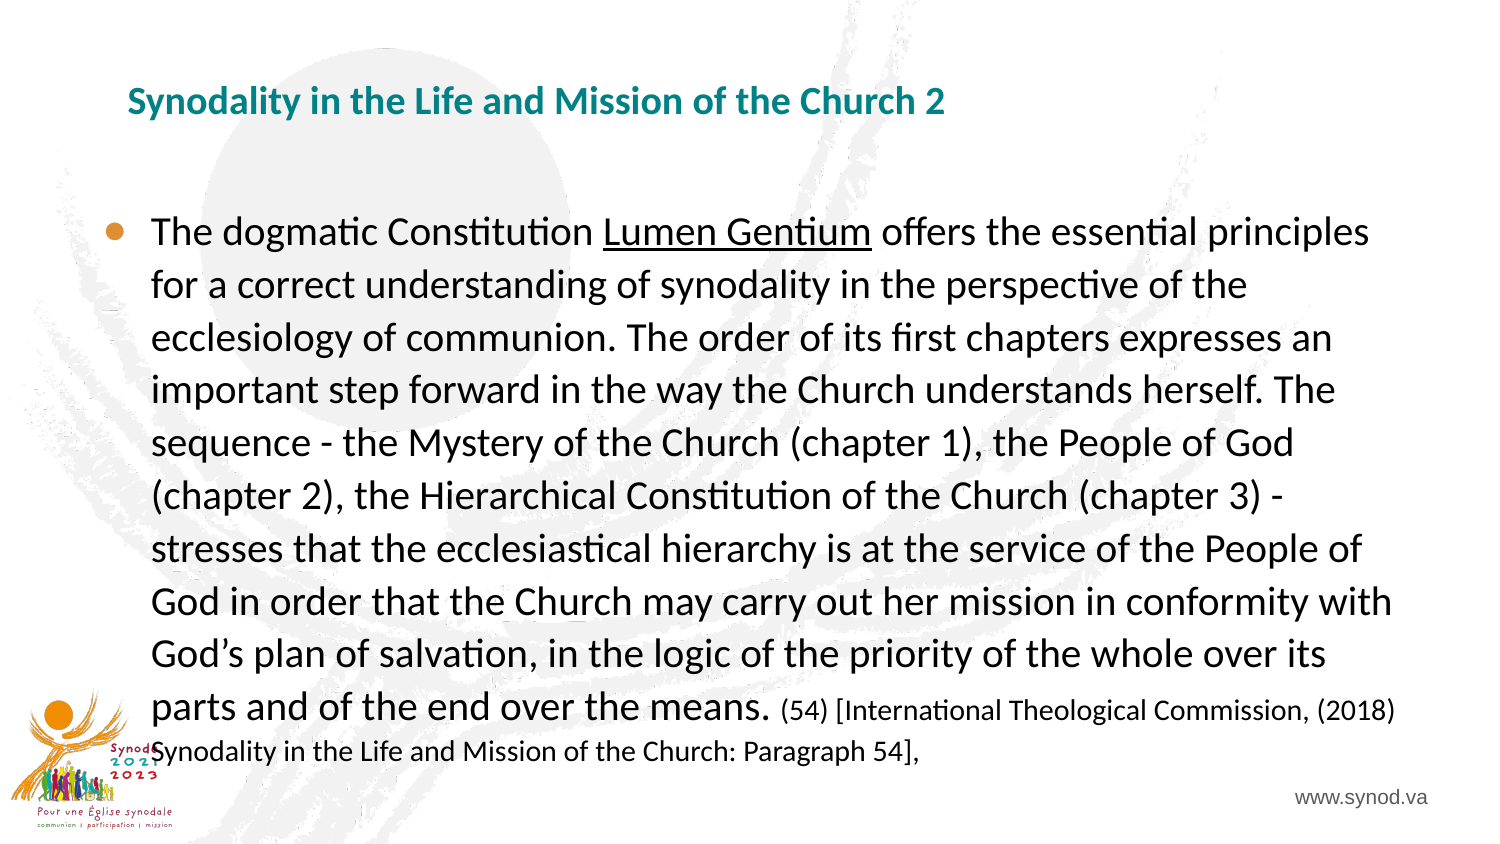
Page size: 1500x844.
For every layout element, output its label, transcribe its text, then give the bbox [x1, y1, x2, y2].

title Synodality in the Life and Mission of the Church 2 [112, 59, 1387, 185]
list The dogmatic Constitution Lumen Gentium offers the essential principles for a correct understanding of synodality in the perspective of the ecclesiology of communion. The order of its first chapters expresses an important step forward in the way the Church understands herself. The sequence - the Mystery of the Church (chapter 1), the People of God (chapter 2), the Hierarchical Constitution of the Church (chapter 3) - stresses that the ecclesiastical hierarchy is at the service of the People of God in order that the Church may carry out her mission in conformity with God’s plan of salvation, in the logic of the priority of the whole over its parts and of the end over the means. (54) [International Theological Commission, (2018) Synodality in the Life and Mission of the Church: Paragraph 54], [81, 185, 1429, 784]
picture [0, 0, 1500, 844]
